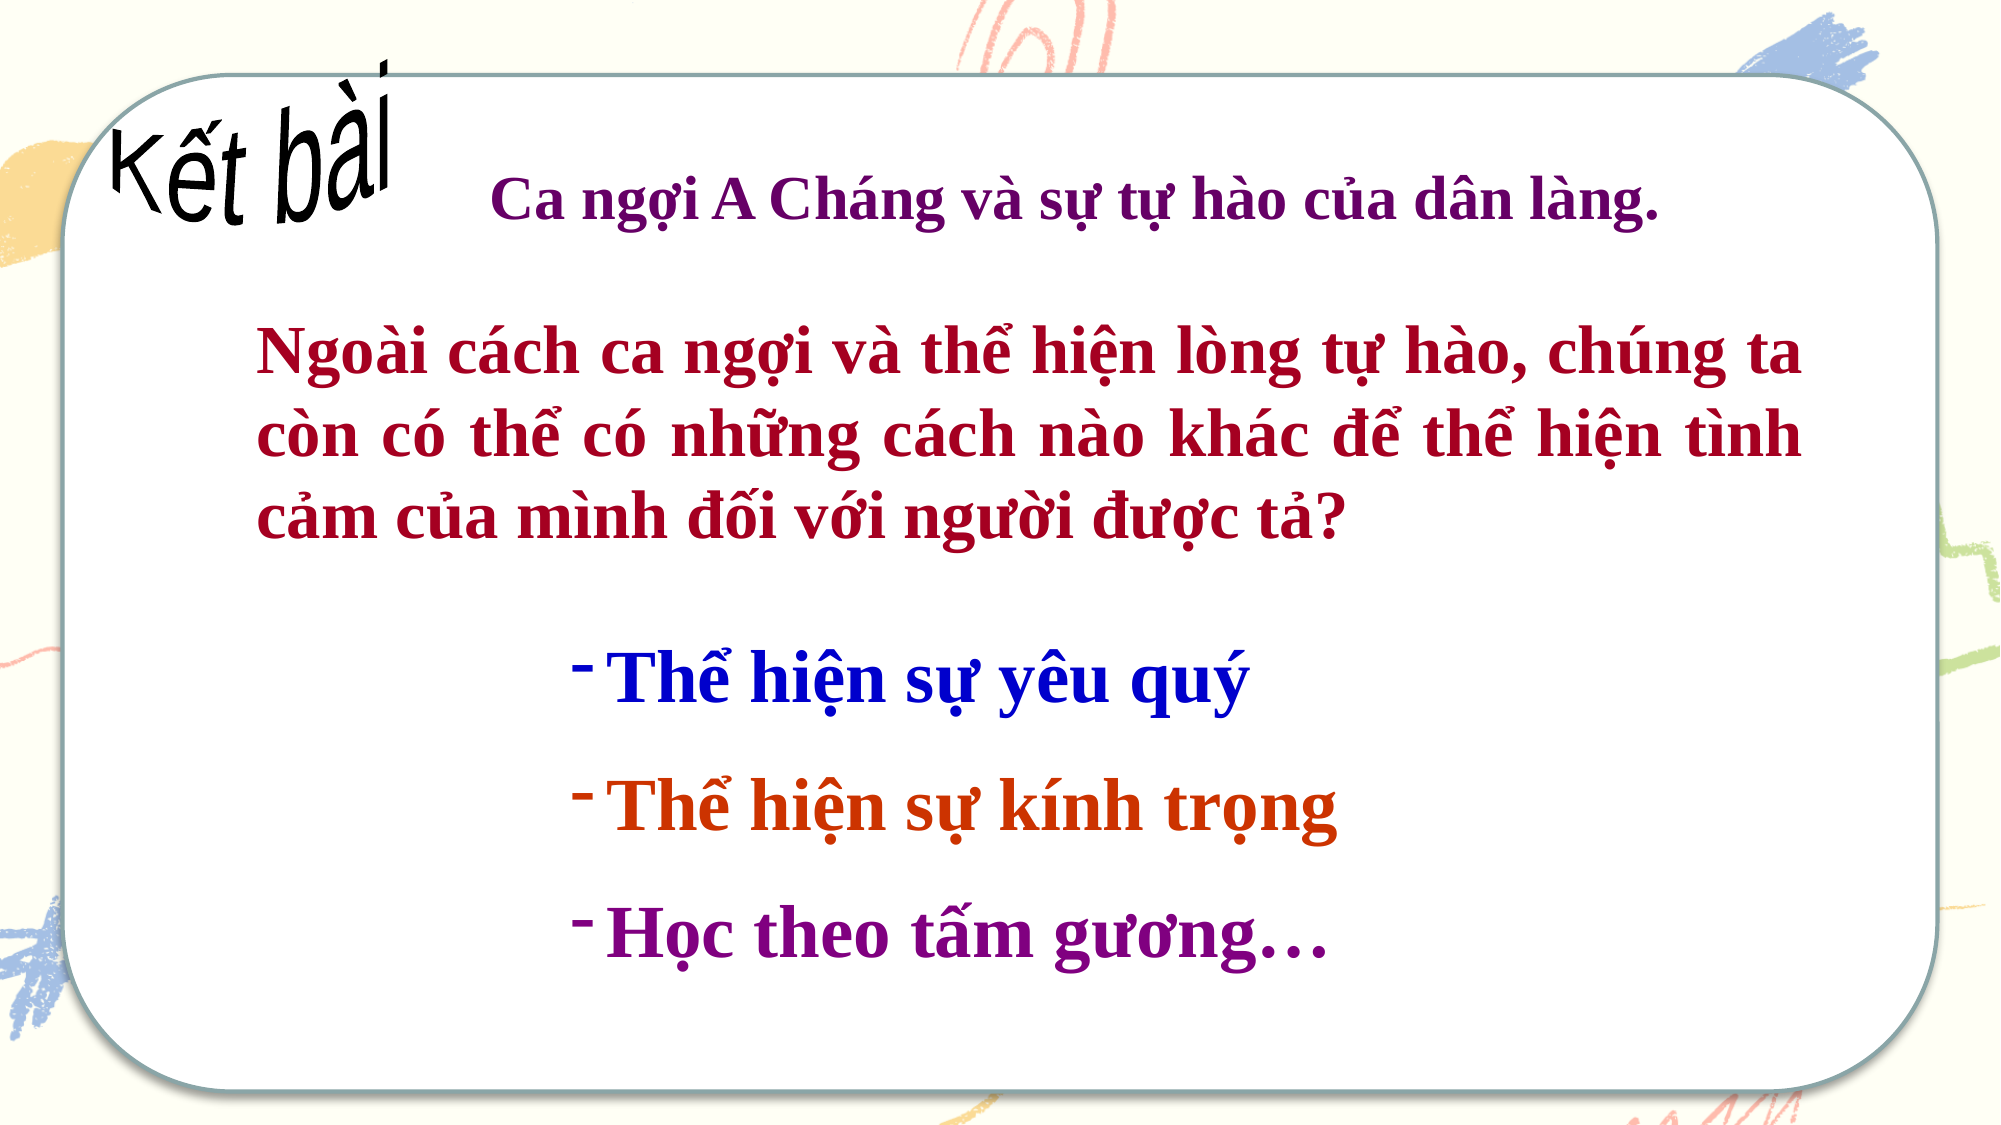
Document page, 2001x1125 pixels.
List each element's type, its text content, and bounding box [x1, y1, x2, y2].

text_box Ca ngợi A Cháng và sự tự hào của dân làng. [474, 149, 1838, 239]
text_box Thể hiện sự yêu quý Thể hiện sự kính trọng Học theo tấm gương… [556, 620, 1506, 981]
text_box [60, 72, 1940, 1094]
picture [0, 0, 2001, 1125]
text_box Ngoài cách ca ngợi và thể hiện lòng tự hào, chúng ta còn có thể có những cách nào khác để thể hiện tình cảm của mình đối với người được tả? [241, 297, 1821, 560]
